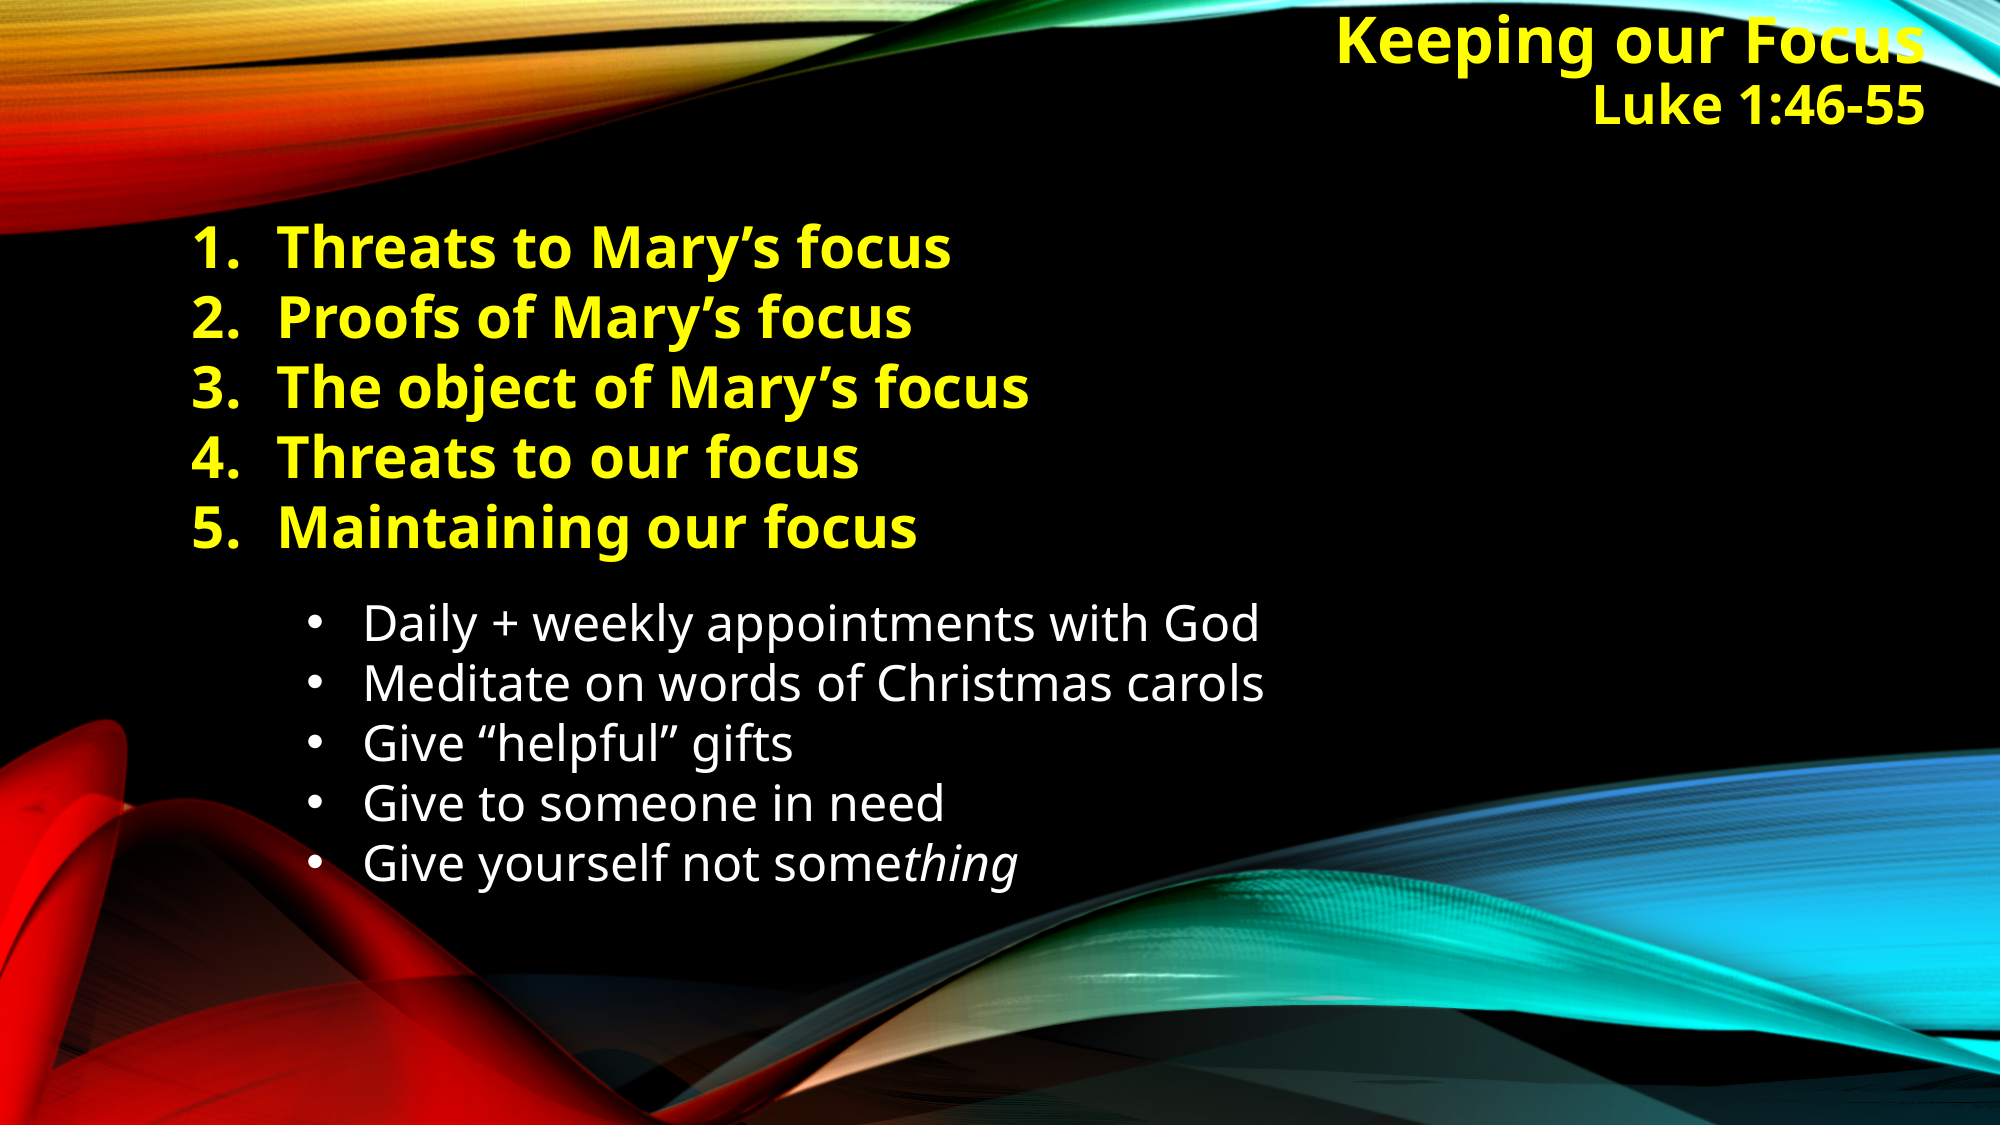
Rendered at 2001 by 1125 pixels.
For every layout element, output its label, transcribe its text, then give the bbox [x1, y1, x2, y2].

text_box Threats to Mary’s focus Proofs of Mary’s focus The object of Mary’s focus Threats to our focus Maintaining our focus [177, 202, 1828, 568]
picture [0, 717, 2000, 1125]
text_box Daily + weekly appointments with God Meditate on words of Christmas carols Give “helpful” gifts Give to someone in need Give yourself not something [291, 584, 1592, 899]
picture [0, 0, 2000, 237]
title Keeping our Focus Luke 1:46-55 [1119, 0, 1943, 145]
